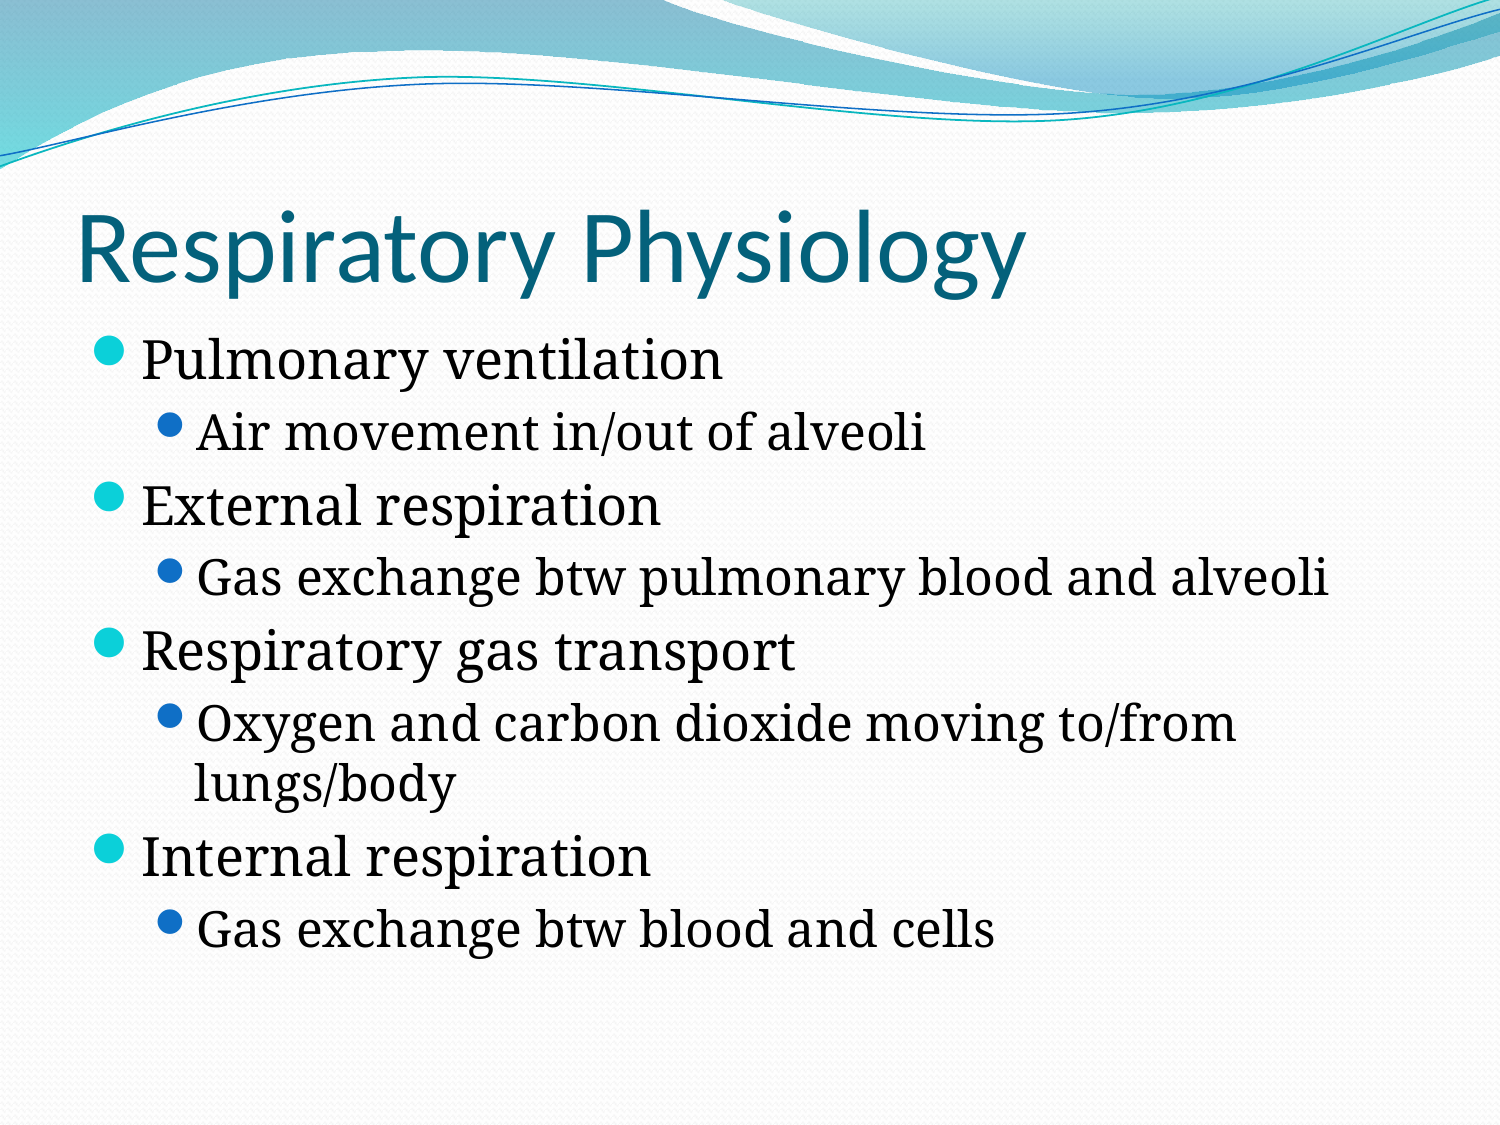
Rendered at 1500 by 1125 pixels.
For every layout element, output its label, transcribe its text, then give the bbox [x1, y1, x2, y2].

list Pulmonary ventilation Air movement in/out of alveoli External respiration Gas exchange btw pulmonary blood and alveoli Respiratory gas transport Oxygen and carbon dioxide moving to/from lungs/body Internal respiration Gas exchange btw blood and cells [75, 317, 1425, 1038]
title Respiratory Physiology [75, 115, 1425, 303]
